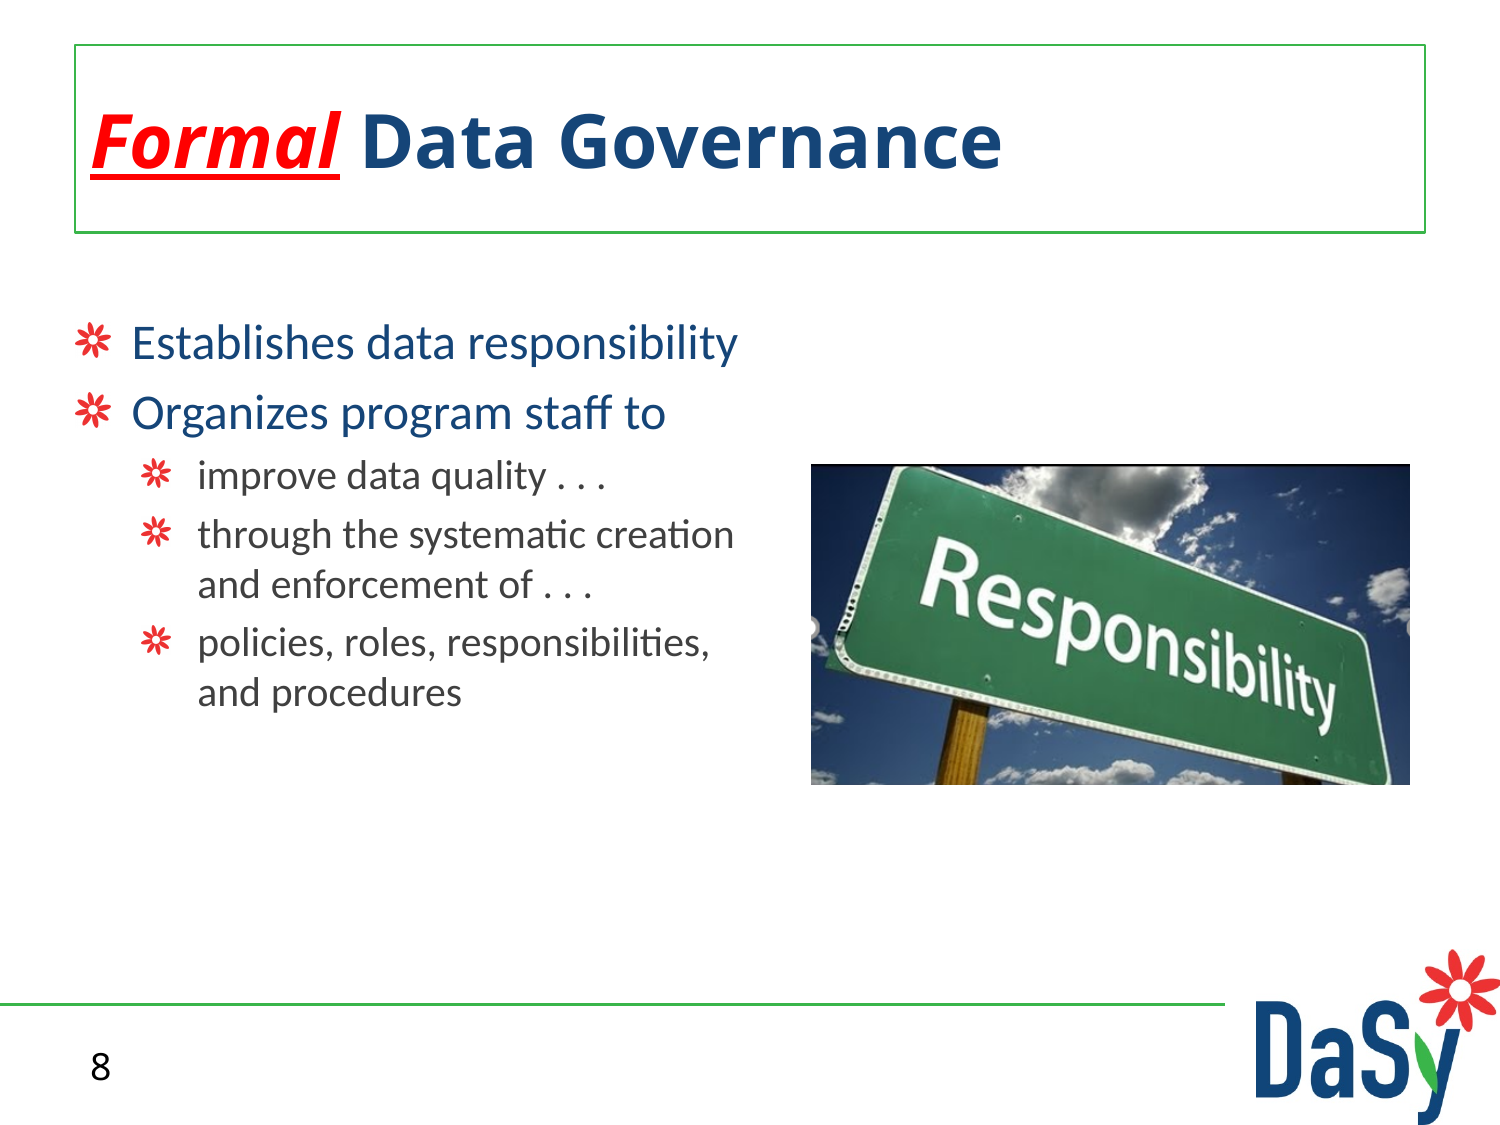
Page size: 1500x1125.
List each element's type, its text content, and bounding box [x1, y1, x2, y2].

list Establishes data responsibility Organizes program staff to improve data quality . . . through the systematic creation and enforcement of . . . policies, roles, responsibilities, and procedures [60, 302, 790, 965]
picture [811, 464, 1411, 785]
title Formal Data Governance [74, 44, 1426, 234]
picture [141, 458, 171, 488]
picture [75, 322, 111, 358]
picture [141, 625, 171, 655]
picture [141, 516, 171, 547]
picture [75, 392, 111, 428]
picture [1256, 949, 1500, 1125]
slide_number 8 [75, 1038, 425, 1098]
